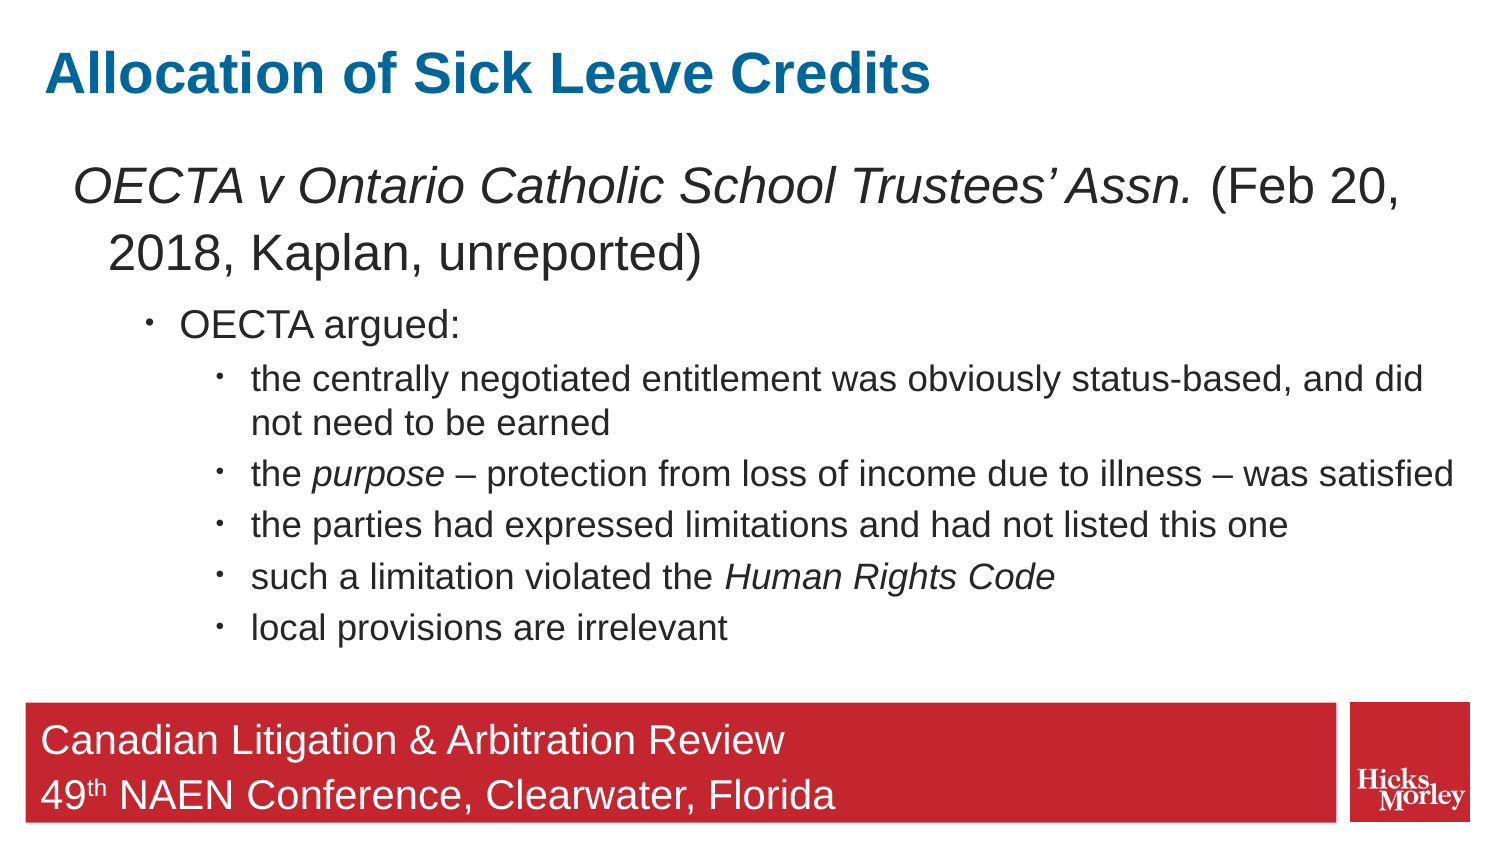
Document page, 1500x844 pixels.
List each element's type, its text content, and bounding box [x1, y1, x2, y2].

title Allocation of Sick Leave Credits [29, 17, 1469, 132]
picture [1350, 702, 1470, 822]
list OECTA v Ontario Catholic School Trustees’ Assn. (Feb 20, 2018, Kaplan, unreported) OECTA argued: the centrally negotiated entitlement was obviously status-based, and did not need to be earned the purpose – protection from loss of income due to illness – was satisfied the parties had expressed limitations and had not listed this one such a limitation violated the Human Rights Code local provisions are irrelevant [49, 130, 1487, 680]
